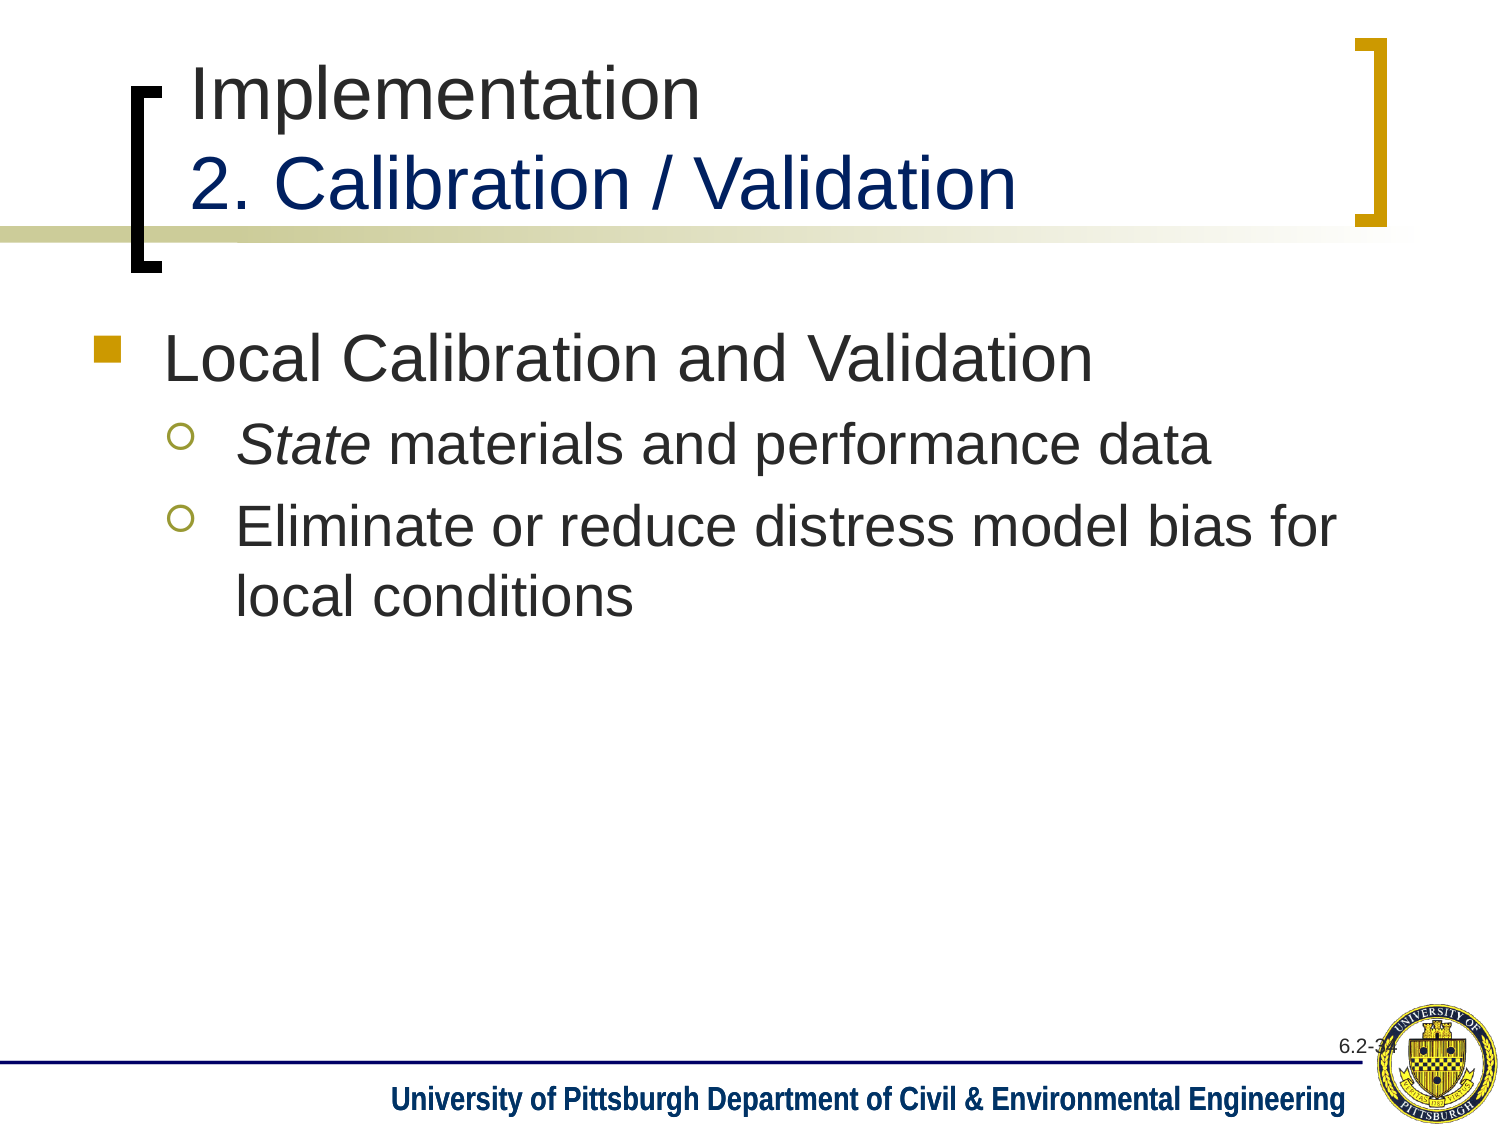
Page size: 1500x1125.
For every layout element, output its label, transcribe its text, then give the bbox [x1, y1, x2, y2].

title Implementation 2. Calibration / Validation [174, 0, 1350, 232]
picture [1374, 1002, 1500, 1125]
list Local Calibration and Validation State materials and performance data Eliminate or reduce distress model bias for local conditions [74, 307, 1426, 1051]
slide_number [1099, 1051, 1413, 1101]
